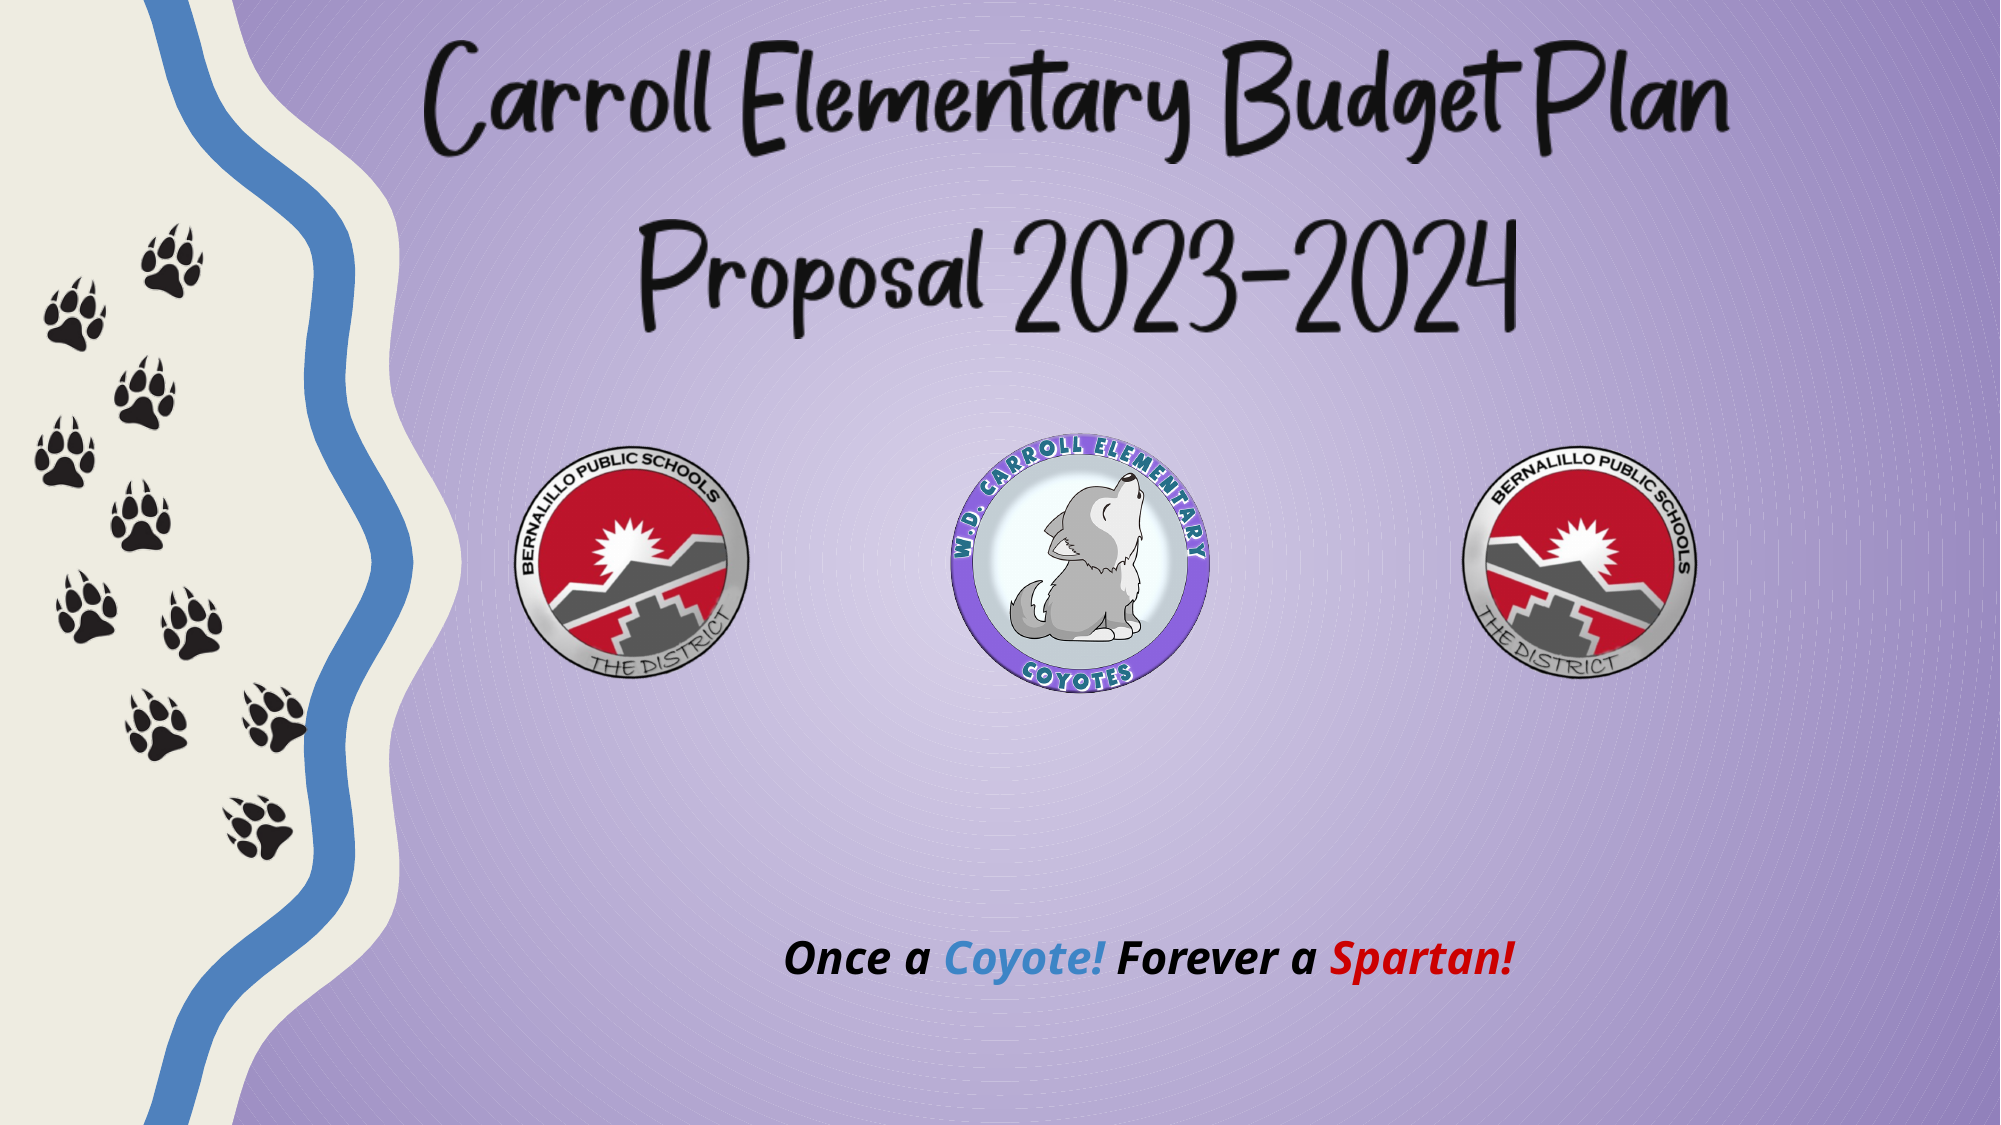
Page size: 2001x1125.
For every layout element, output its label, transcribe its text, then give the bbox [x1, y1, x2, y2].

picture [424, 40, 1731, 164]
text_box Once a Coyote! Forever a Spartan! [694, 907, 1589, 1000]
picture [479, 411, 784, 714]
picture [1428, 412, 1730, 713]
picture [639, 219, 1517, 340]
picture [820, 417, 1335, 708]
picture [0, 214, 400, 871]
list [565, 859, 1718, 1001]
